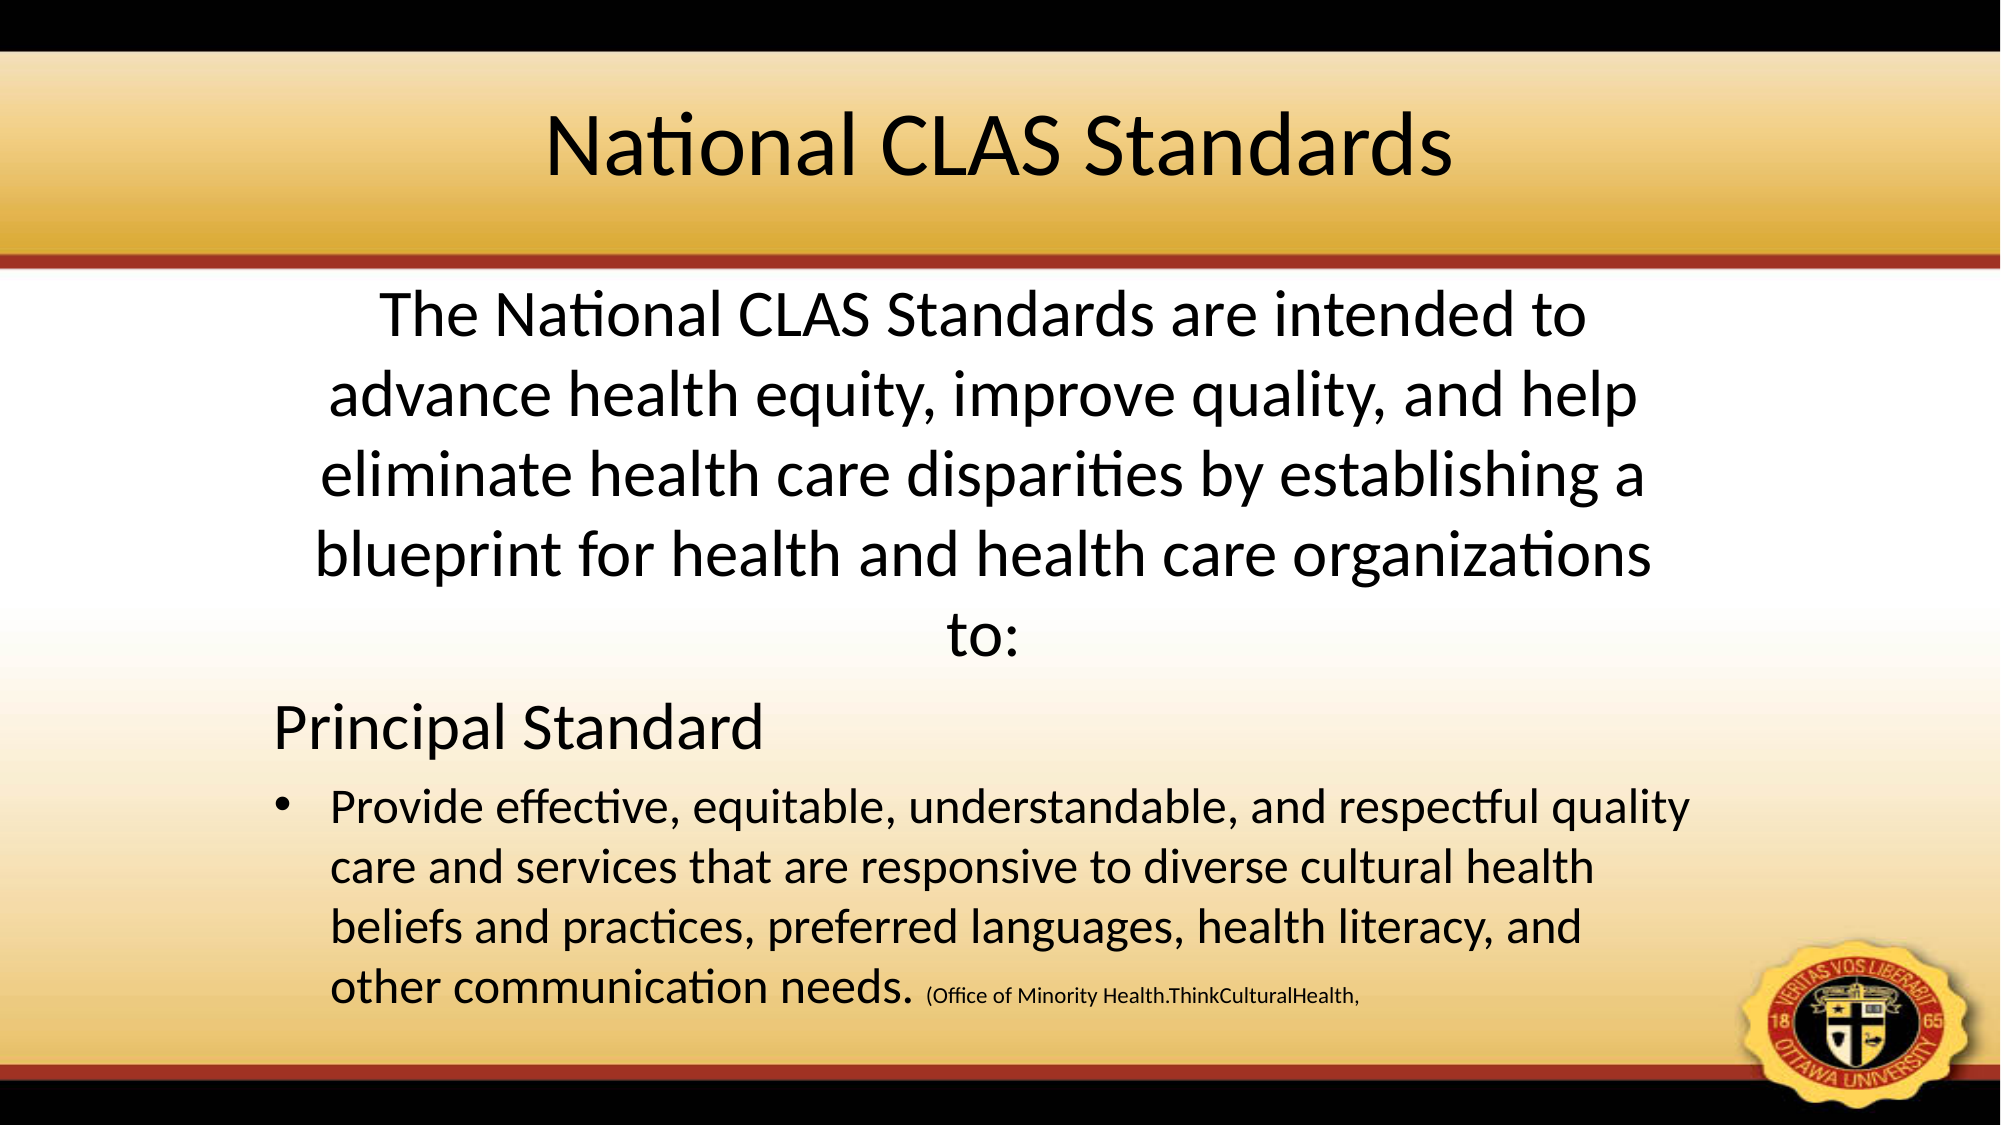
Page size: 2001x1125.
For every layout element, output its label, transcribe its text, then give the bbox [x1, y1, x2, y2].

list The National CLAS Standards are intended to advance health equity, improve quality, and help eliminate health care disparities by establishing a blueprint for health and health care organizations to: Principal Standard Provide effective, equitable, understandable, and respectful quality care and services that are responsive to diverse cultural health beliefs and practices, preferred languages, health literacy, and other communication needs. (Office of Minority Health.ThinkCulturalHealth, [258, 262, 1710, 1069]
title National CLAS Standards [99, 44, 1901, 233]
picture [0, 0, 2001, 1125]
